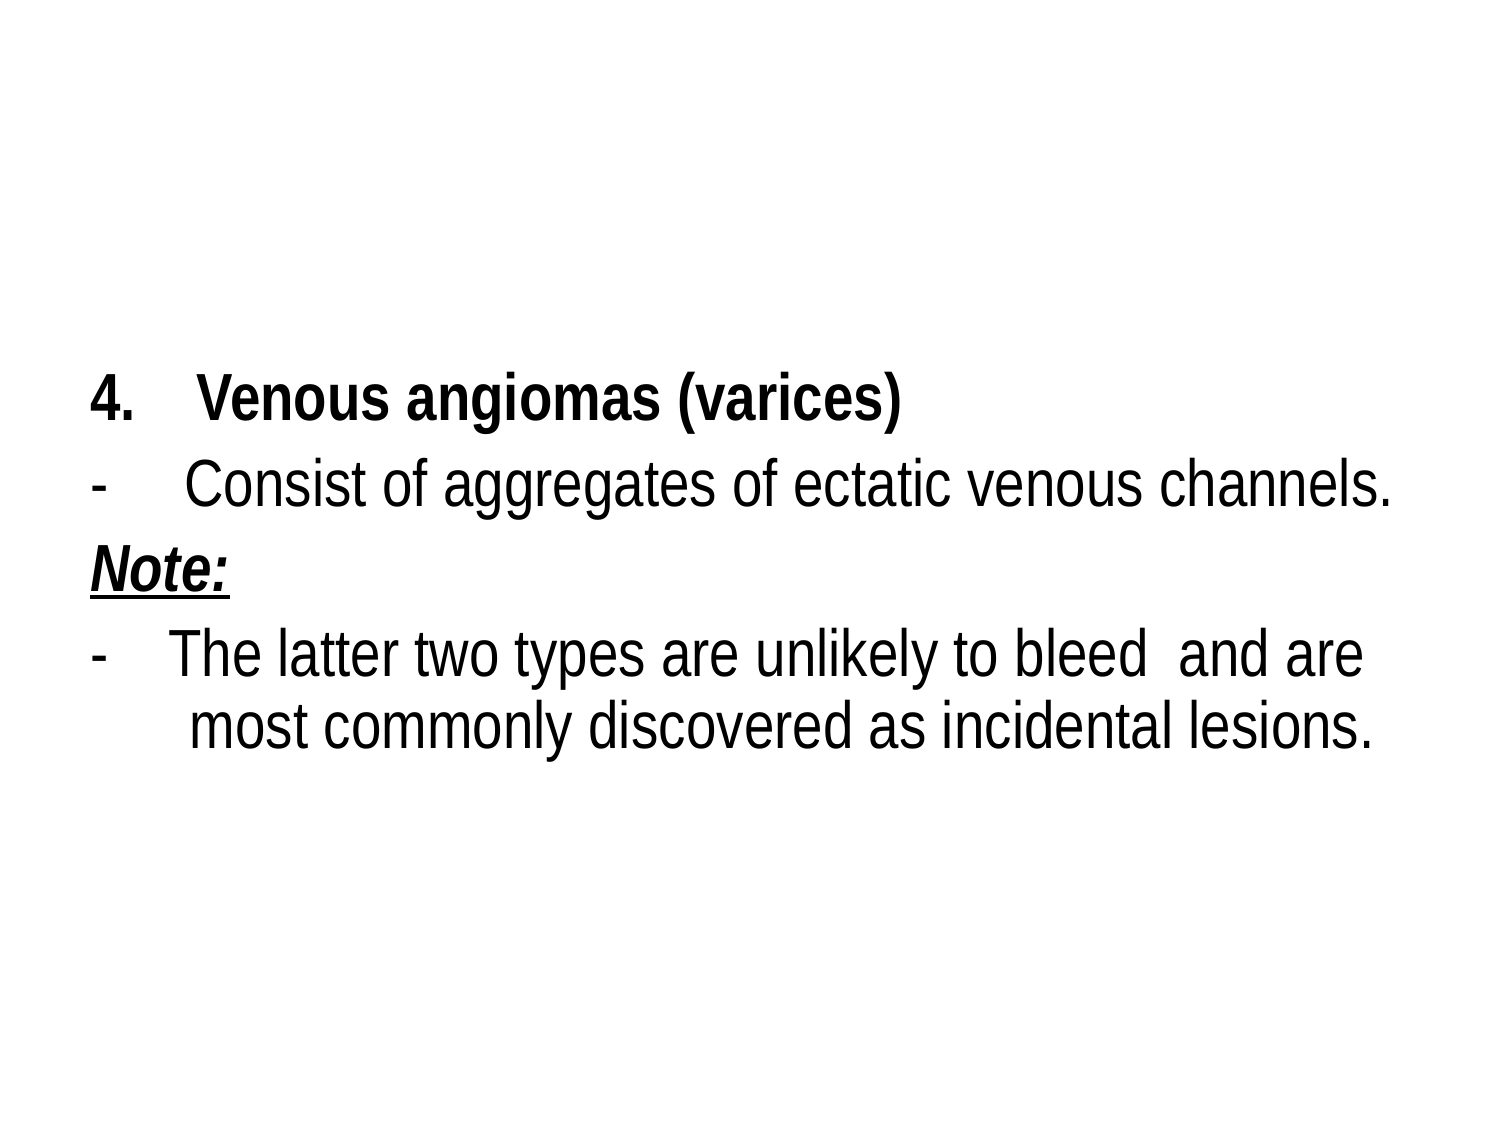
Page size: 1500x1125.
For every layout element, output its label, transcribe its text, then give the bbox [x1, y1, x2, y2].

list 4. Venous angiomas (varices) - Consist of aggregates of ectatic venous channels. Note: - The latter two types are unlikely to bleed and are most commonly discovered as incidental lesions. [75, 262, 1425, 1005]
